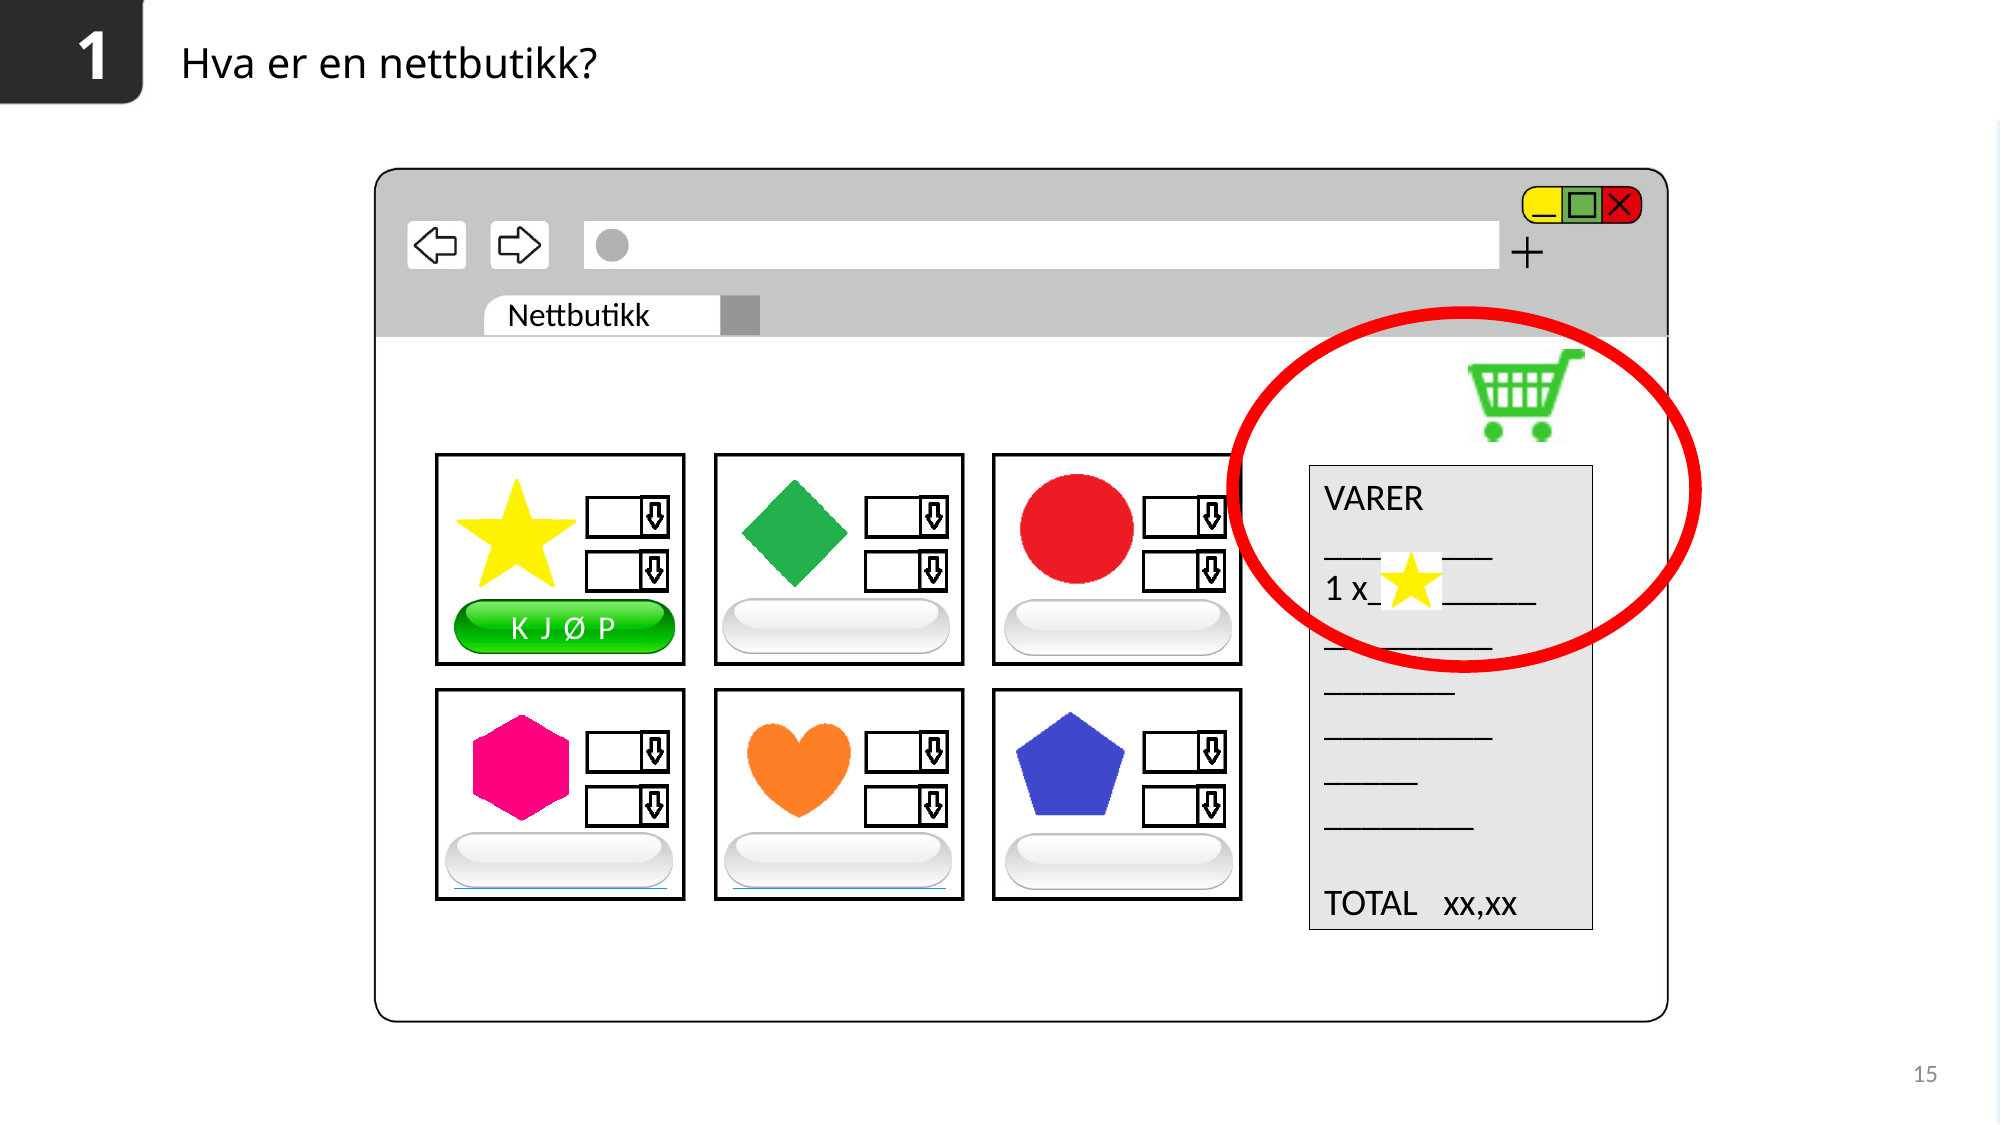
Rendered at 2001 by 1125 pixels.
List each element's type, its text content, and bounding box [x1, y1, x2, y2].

title Hva er en nettbutikk? [165, 34, 1864, 95]
text_box [1674, 412, 1697, 567]
slide_number 15 [1733, 1042, 1954, 1103]
picture [0, 0, 2000, 1124]
